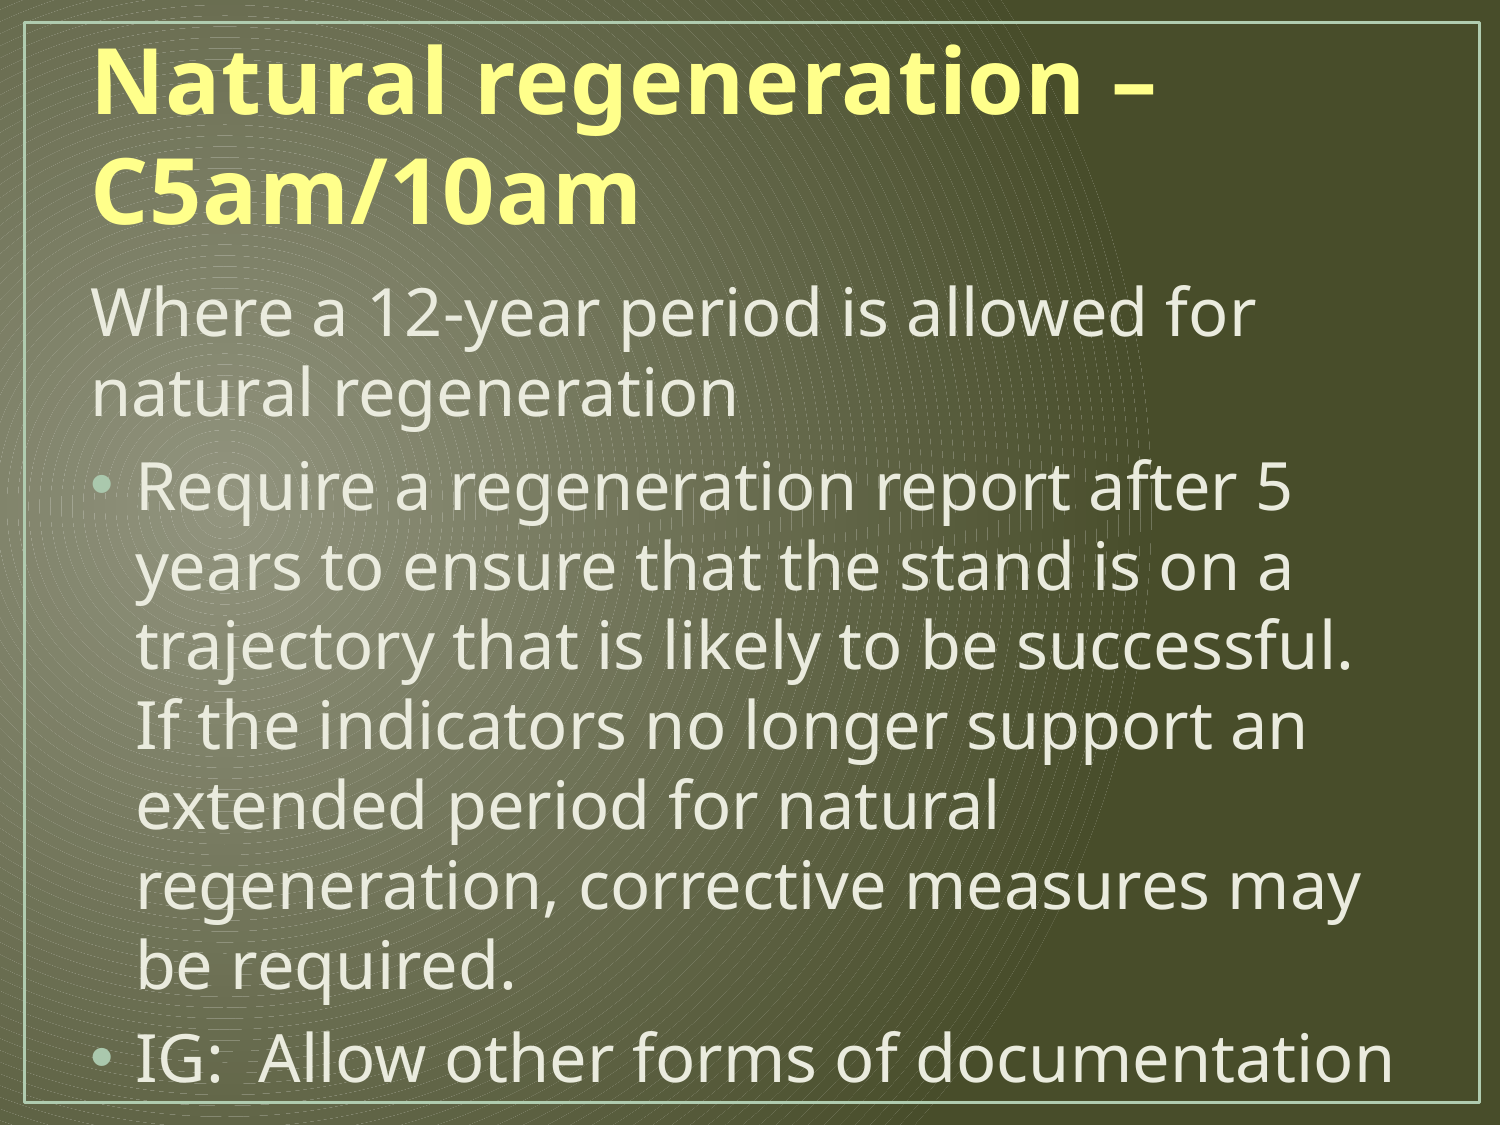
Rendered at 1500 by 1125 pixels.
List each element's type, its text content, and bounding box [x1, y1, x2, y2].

list Where a 12-year period is allowed for natural regeneration Require a regeneration report after 5 years to ensure that the stand is on a trajectory that is likely to be successful. If the indicators no longer support an extended period for natural regeneration, corrective measures may be required. IG: Allow other forms of documentation [75, 262, 1425, 1005]
title Natural regeneration – C5am/10am [75, 62, 1425, 250]
